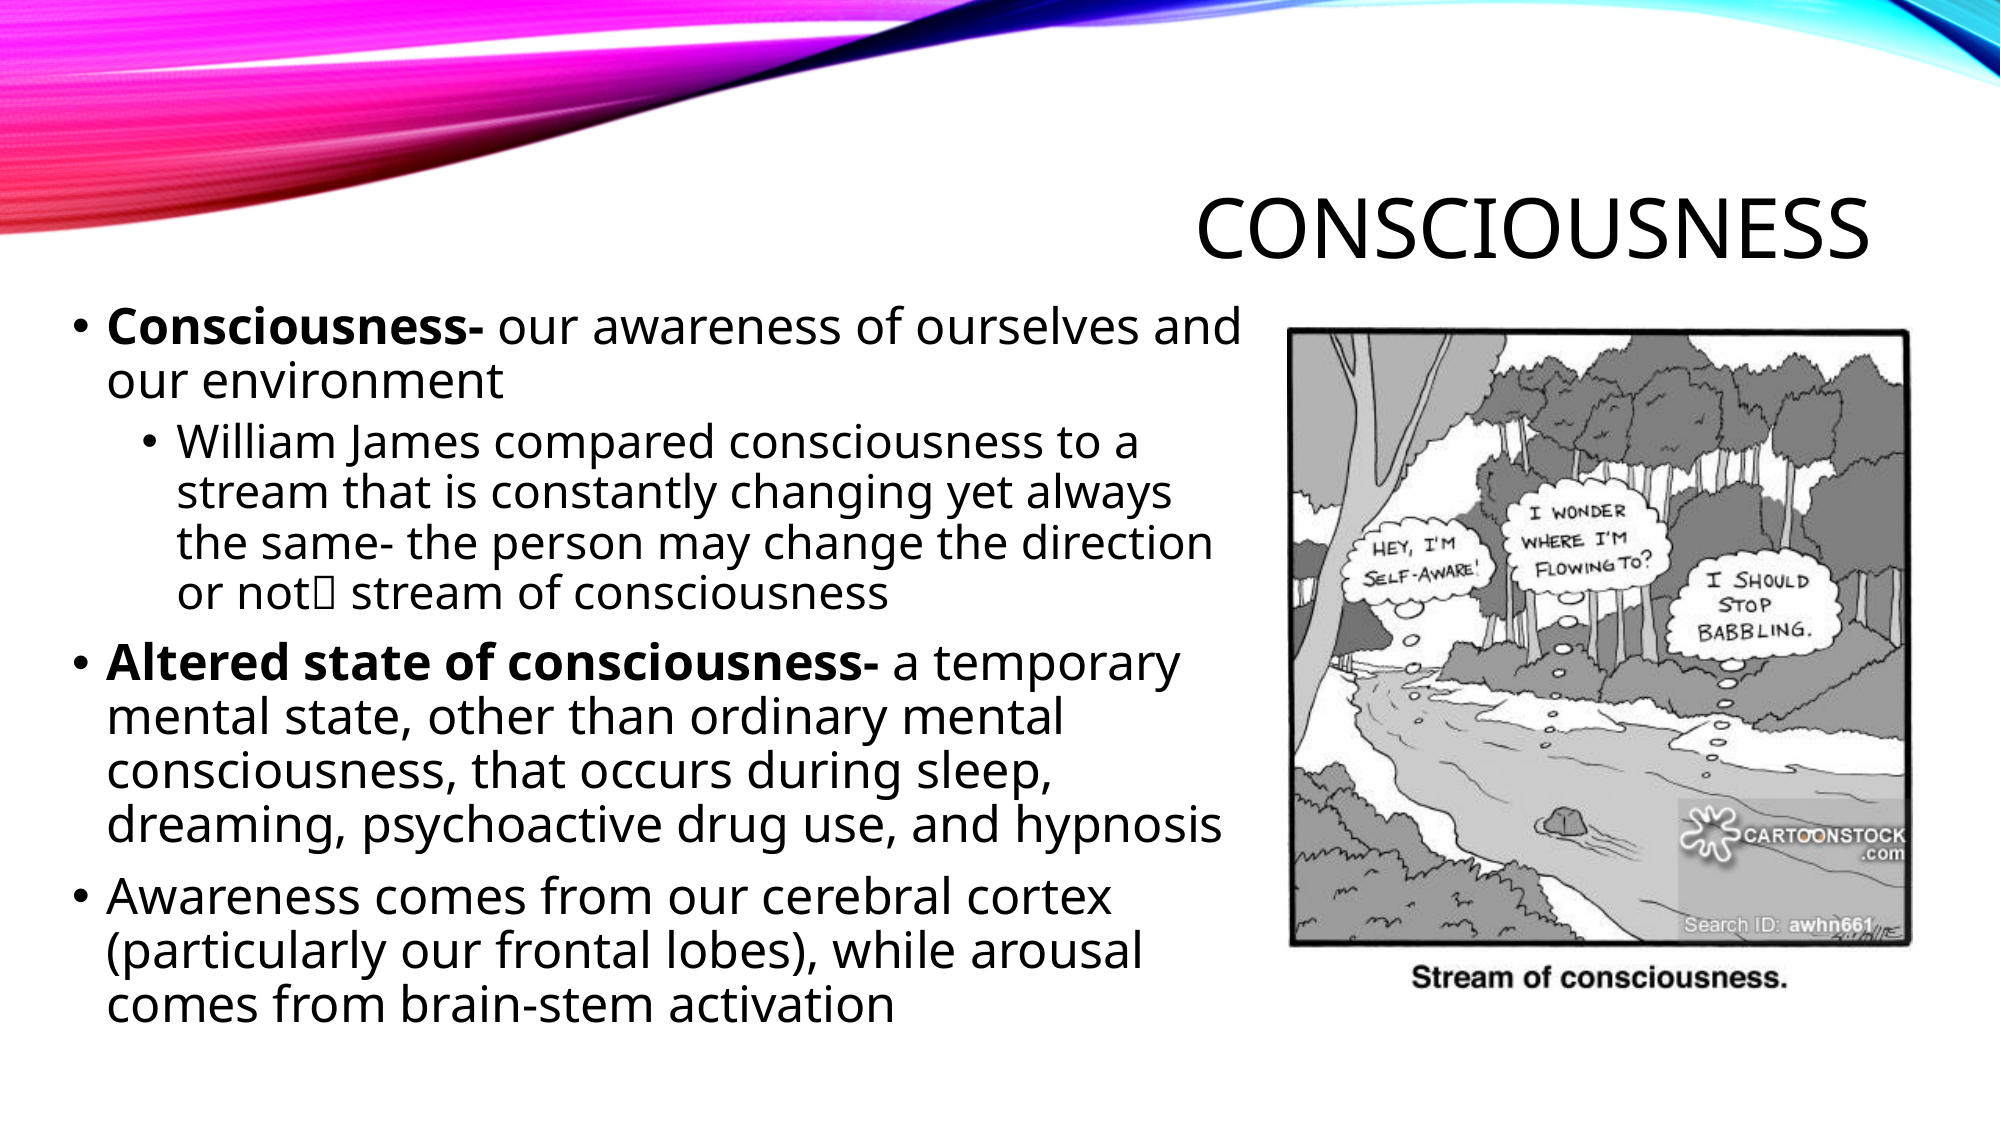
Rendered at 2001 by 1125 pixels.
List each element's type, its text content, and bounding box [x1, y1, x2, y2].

title consciousness [474, 125, 1888, 338]
picture [0, 0, 2000, 237]
picture [1890, 0, 2000, 75]
list Consciousness- our awareness of ourselves and our environment William James compared consciousness to a stream that is constantly changing yet always the same- the person may change the direction or not stream of consciousness Altered state of consciousness- a temporary mental state, other than ordinary mental consciousness, that occurs during sleep, dreaming, psychoactive drug use, and hypnosis Awareness comes from our cerebral cortex (particularly our frontal lobes), while arousal comes from brain-stem activation [56, 293, 1263, 1082]
picture [1287, 326, 1913, 1054]
picture [1910, 0, 2000, 45]
